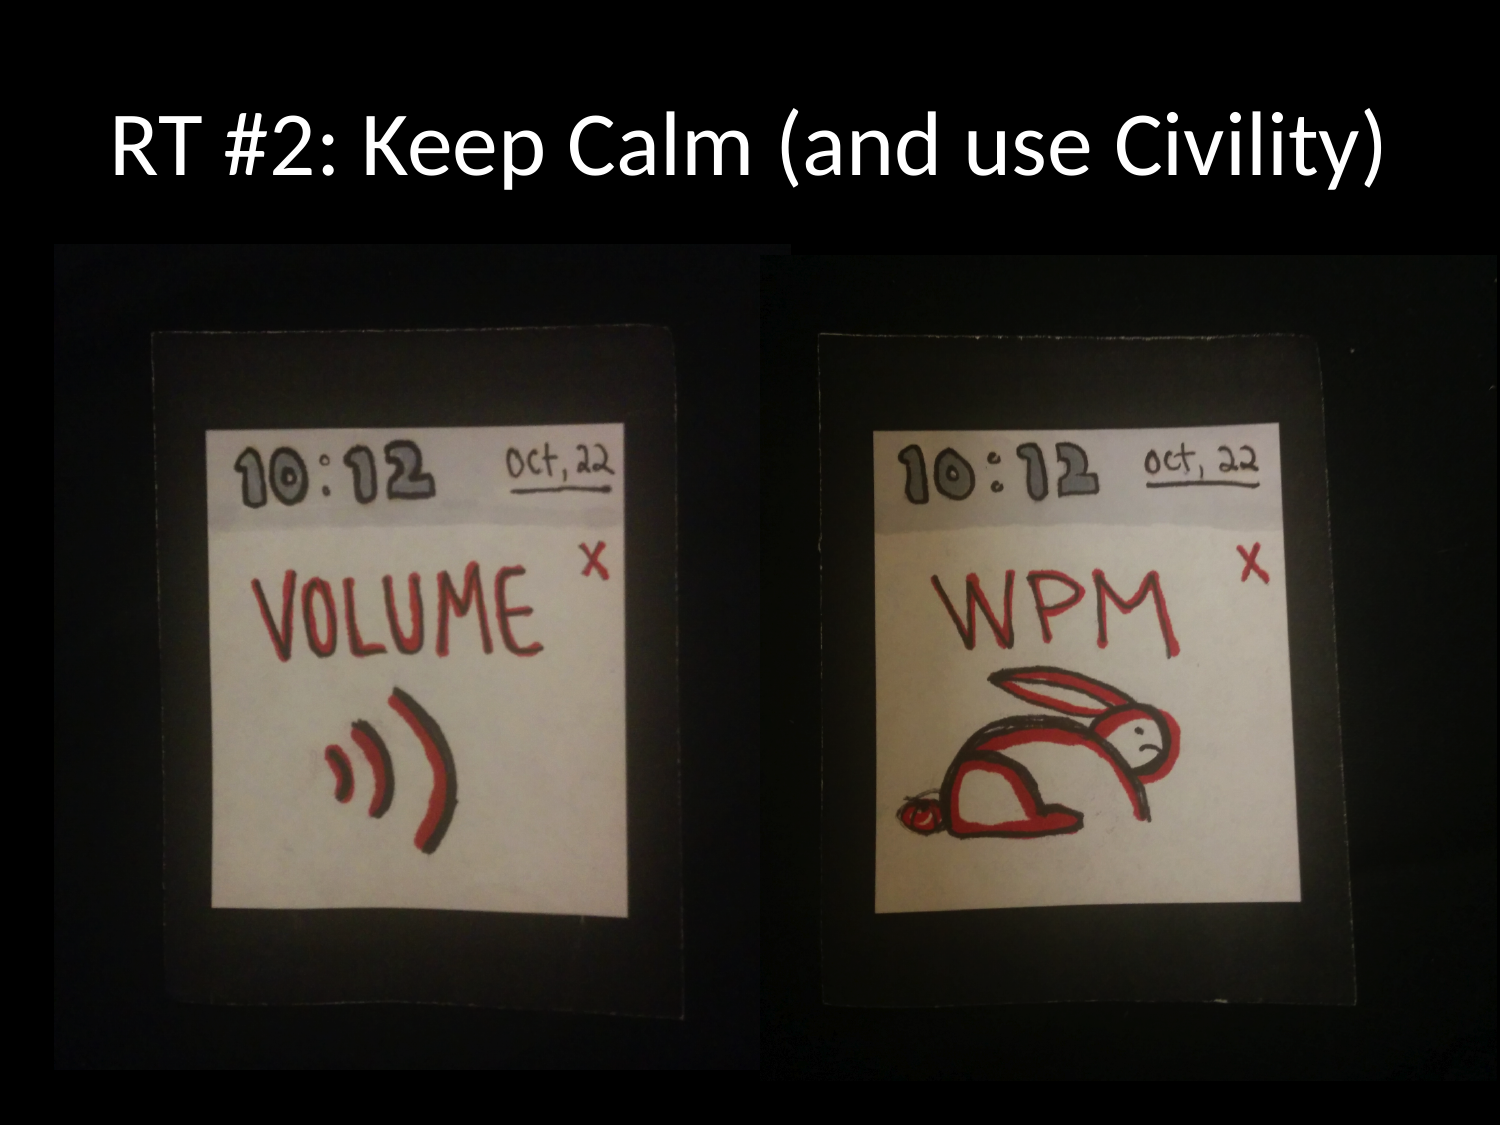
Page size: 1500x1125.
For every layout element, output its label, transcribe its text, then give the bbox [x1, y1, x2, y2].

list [54, 244, 792, 1070]
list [759, 255, 1497, 1081]
title RT #2: Keep Calm (and use Civility) [75, 45, 1425, 233]
